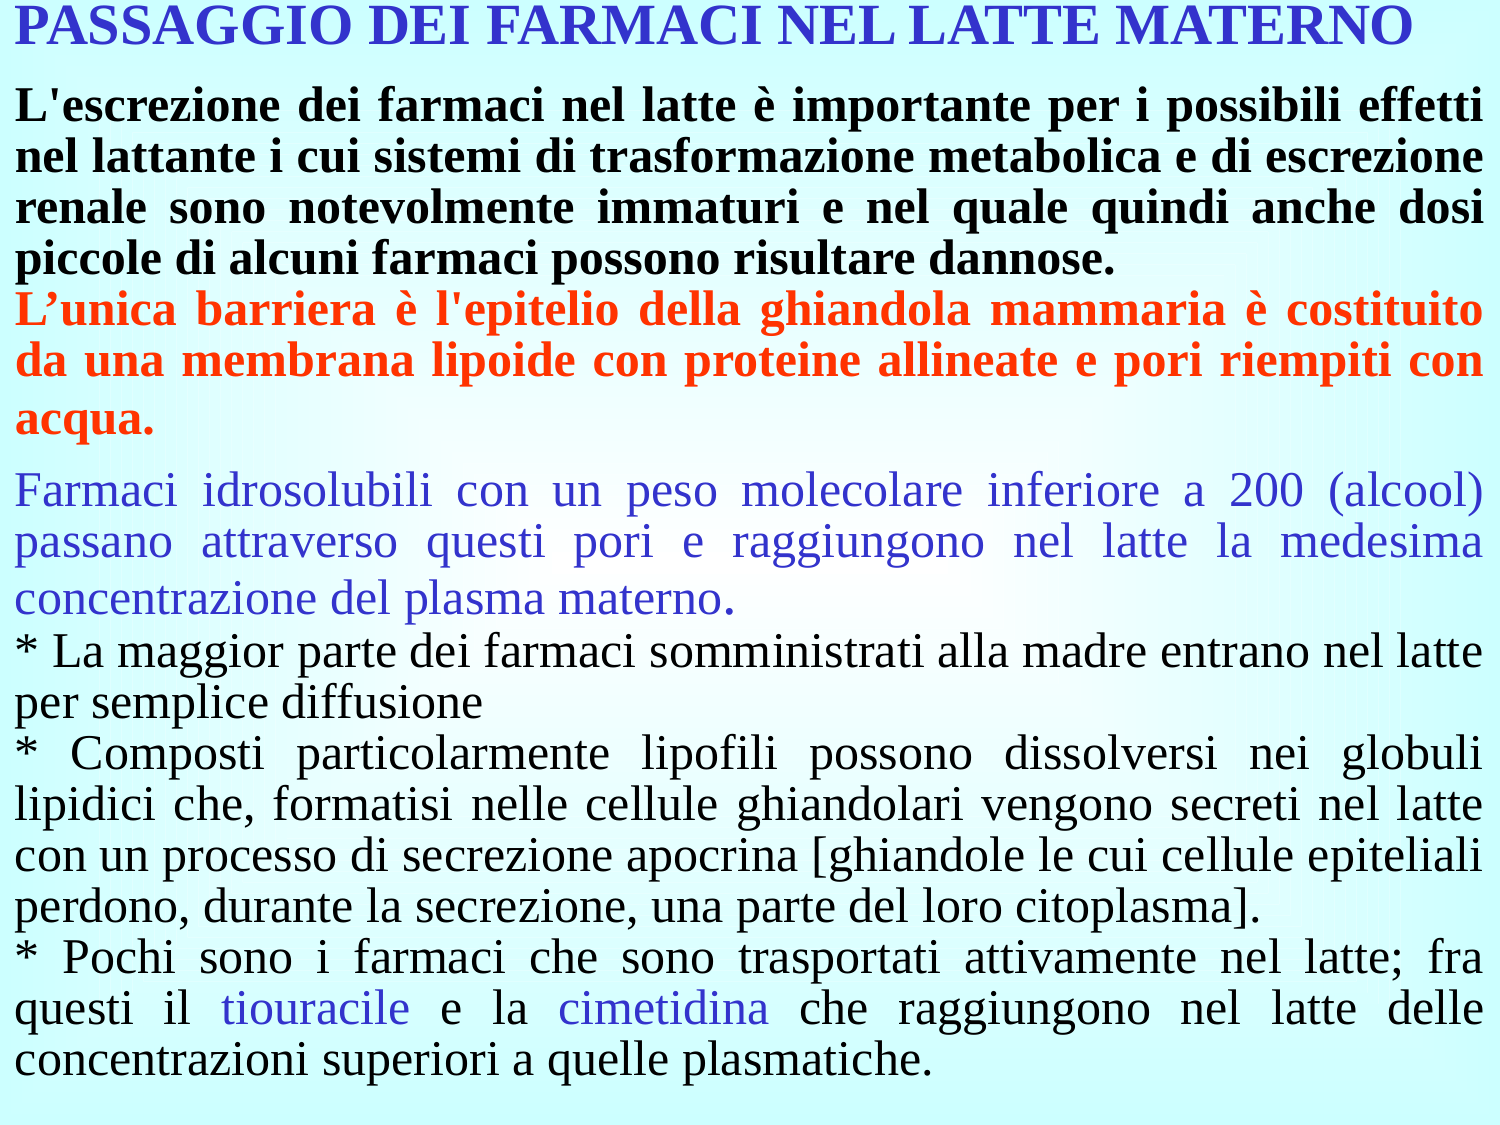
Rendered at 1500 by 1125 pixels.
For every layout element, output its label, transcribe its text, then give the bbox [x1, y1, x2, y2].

text_box [117, 131, 1475, 207]
text_box [92, 106, 1450, 182]
text_box PASSAGGIO DEI FARMACI NEL LATTE MATERNO L'escrezione dei farmaci nel latte è importante per i possibili effetti nel lattante i cui sistemi di trasformazione metabolica e di escrezione renale sono notevolmente immaturi e nel quale quindi anche dosi piccole di alcuni farmaci possono risultare dannose. L’unica barriera è l'epitelio della ghiandola mammaria è costituito da una membrana lipoide con proteine allineate e pori riempiti con acqua. Farmaci idrosolubili con un peso molecolare inferiore a 200 (alcool) passano attraverso questi pori e raggiungono nel latte la medesima concentrazione del plasma materno. * La maggior parte dei farmaci somministrati alla madre entrano nel latte per semplice diffusione * Composti particolarmente lipofili possono dissolversi nei globuli lipidici che, formatisi nelle cellule ghiandolari vengono secreti nel latte con un processo di secrezione apocrina [ghiandole le cui cellule epiteliali perdono, durante la secrezione, una parte del loro citoplasma]. * Pochi sono i farmaci che sono trasportati attivamente nel latte; fra questi il tiouracile e la cimetidina che raggiungono nel latte delle concentrazioni superiori a quelle plasmatiche. [0, 0, 1500, 1125]
